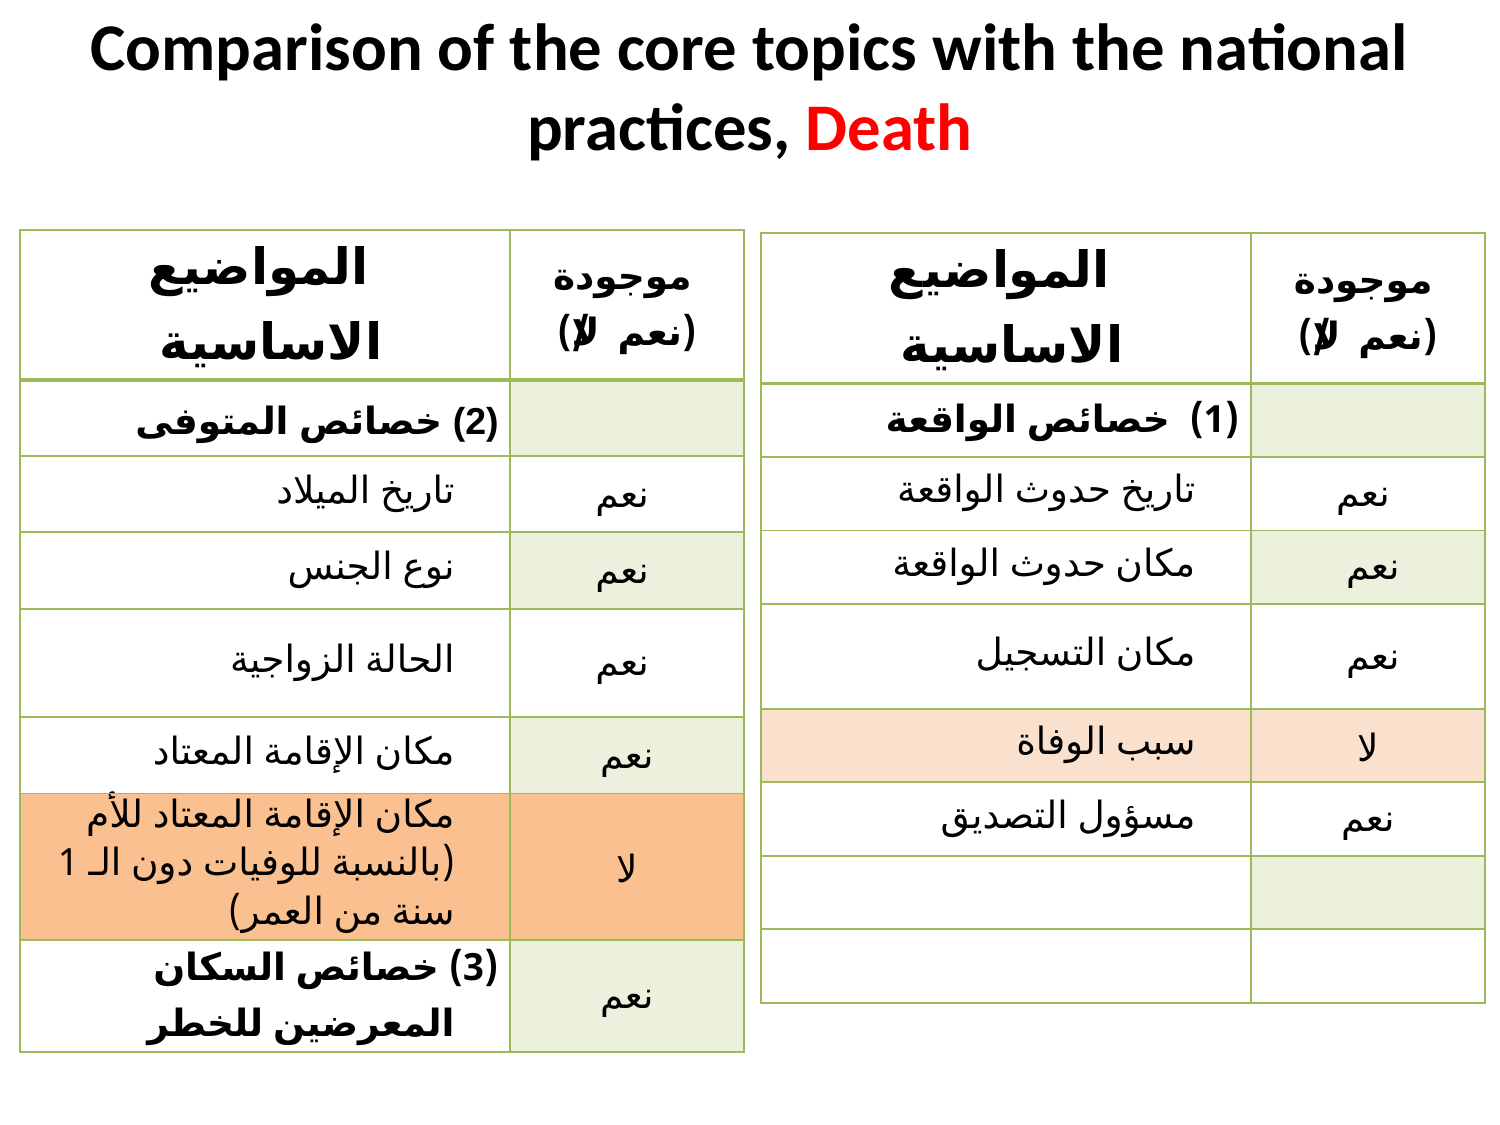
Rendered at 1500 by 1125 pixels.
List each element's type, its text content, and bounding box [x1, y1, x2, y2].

table_cell نعم [1252, 458, 1484, 530]
table_cell الحالة الزواجية [21, 610, 509, 716]
table_header موجودة (نعم/لا) [1252, 234, 1484, 382]
table_cell [762, 930, 1250, 1002]
table_cell مكان الإقامة المعتاد [21, 718, 509, 793]
table_cell مكان حدوث الواقعة [762, 531, 1250, 603]
table_cell [1252, 385, 1484, 456]
table_cell لا [1252, 710, 1484, 781]
table_header المواضيع الاساسية [762, 234, 1250, 382]
table_cell سبب الوفاة [762, 710, 1250, 781]
title Comparison of the core topics with the national practices, Death [75, 9, 1425, 160]
table_cell [1252, 930, 1484, 1002]
table_cell [511, 382, 743, 455]
table_cell نعم [1252, 605, 1484, 708]
table_cell نعم [511, 718, 743, 793]
table_cell تاريخ الميلاد [21, 457, 509, 531]
table_cell نعم [511, 941, 743, 1051]
table_cell (3) خصائص السكان المعرضين للخطر [21, 941, 509, 1051]
table_cell [762, 857, 1250, 928]
table_cell نعم [1252, 531, 1484, 603]
table_cell مكان الإقامة المعتاد للأم (بالنسبة للوفيات دون الـ 1 سنة من العمر) [21, 794, 509, 939]
table_cell مسؤول التصديق [762, 783, 1250, 855]
table_cell نعم [511, 533, 743, 608]
table_cell نعم [511, 610, 743, 716]
table_cell مكان التسجيل [762, 605, 1250, 708]
table_cell نعم [1252, 783, 1484, 855]
table_cell (1) خصائص الواقعة [762, 385, 1250, 456]
table_cell تاريخ حدوث الواقعة [762, 458, 1250, 530]
table_cell نعم [511, 457, 743, 531]
table_header موجودة (نعم/لا) [511, 231, 743, 378]
table_cell لا [511, 794, 743, 939]
table_header المواضيع الاساسية [21, 231, 509, 378]
table_cell نوع الجنس [21, 533, 509, 608]
table_cell (2) خصائص المتوفى [21, 382, 509, 455]
table_cell [1252, 857, 1484, 928]
